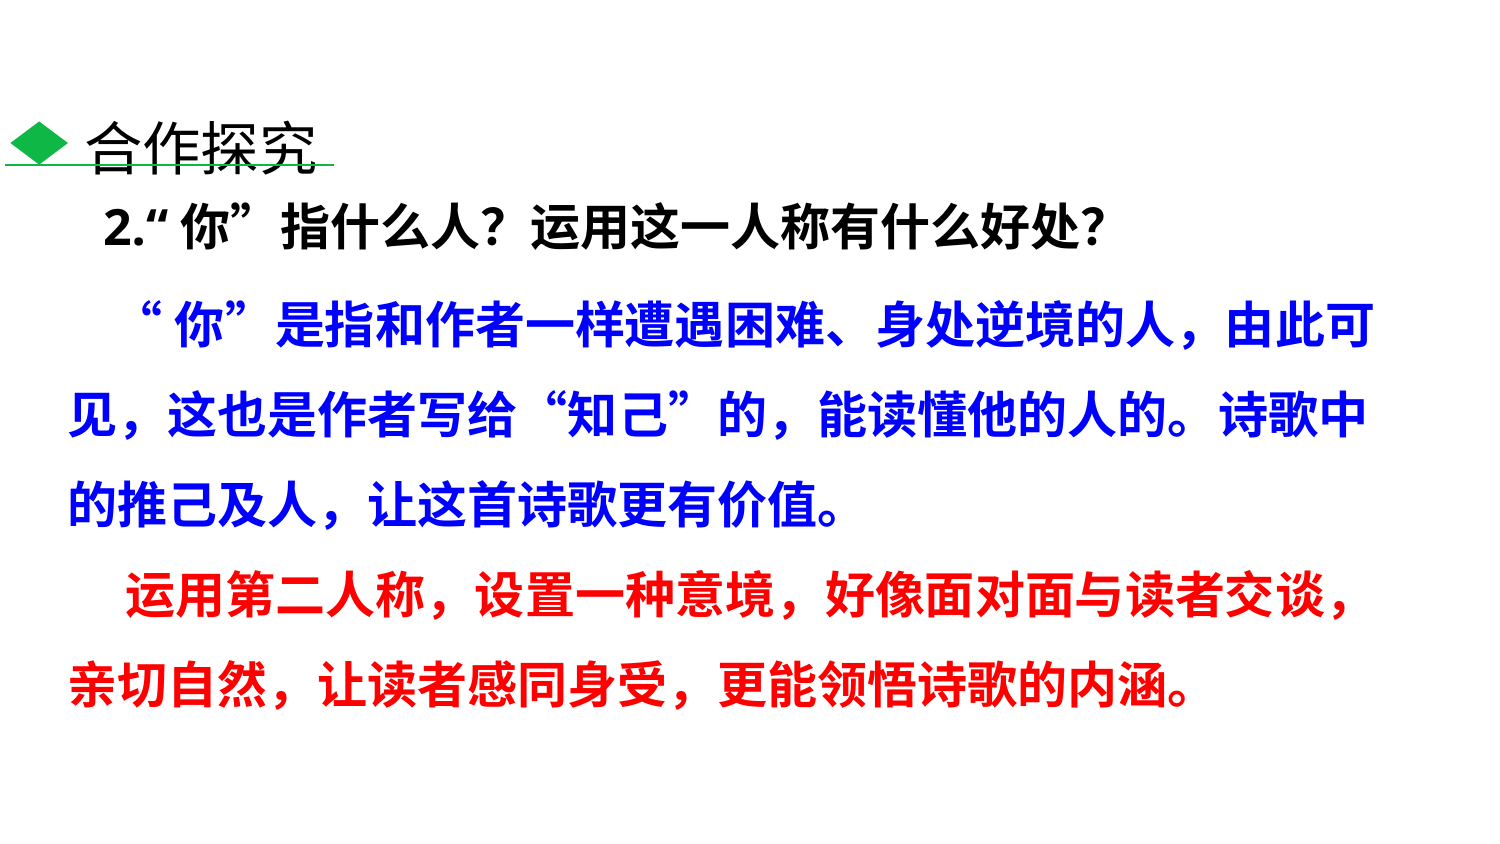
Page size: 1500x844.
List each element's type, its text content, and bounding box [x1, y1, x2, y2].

text_box “你”是指和作者一样遭遇困难、身处逆境的人，由此可见，这也是作者写给“知己”的，能读懂他的人的。诗歌中的推己及人，让这首诗歌更有价值。 运用第二人称，设置一种意境，好像面对面与读者交谈，亲切自然，让读者感同身受，更能领悟诗歌的内涵。 [53, 255, 1412, 721]
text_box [4, 104, 334, 191]
text_box 2.“你”指什么人？运用这一人称有什么好处？ [88, 187, 1214, 255]
